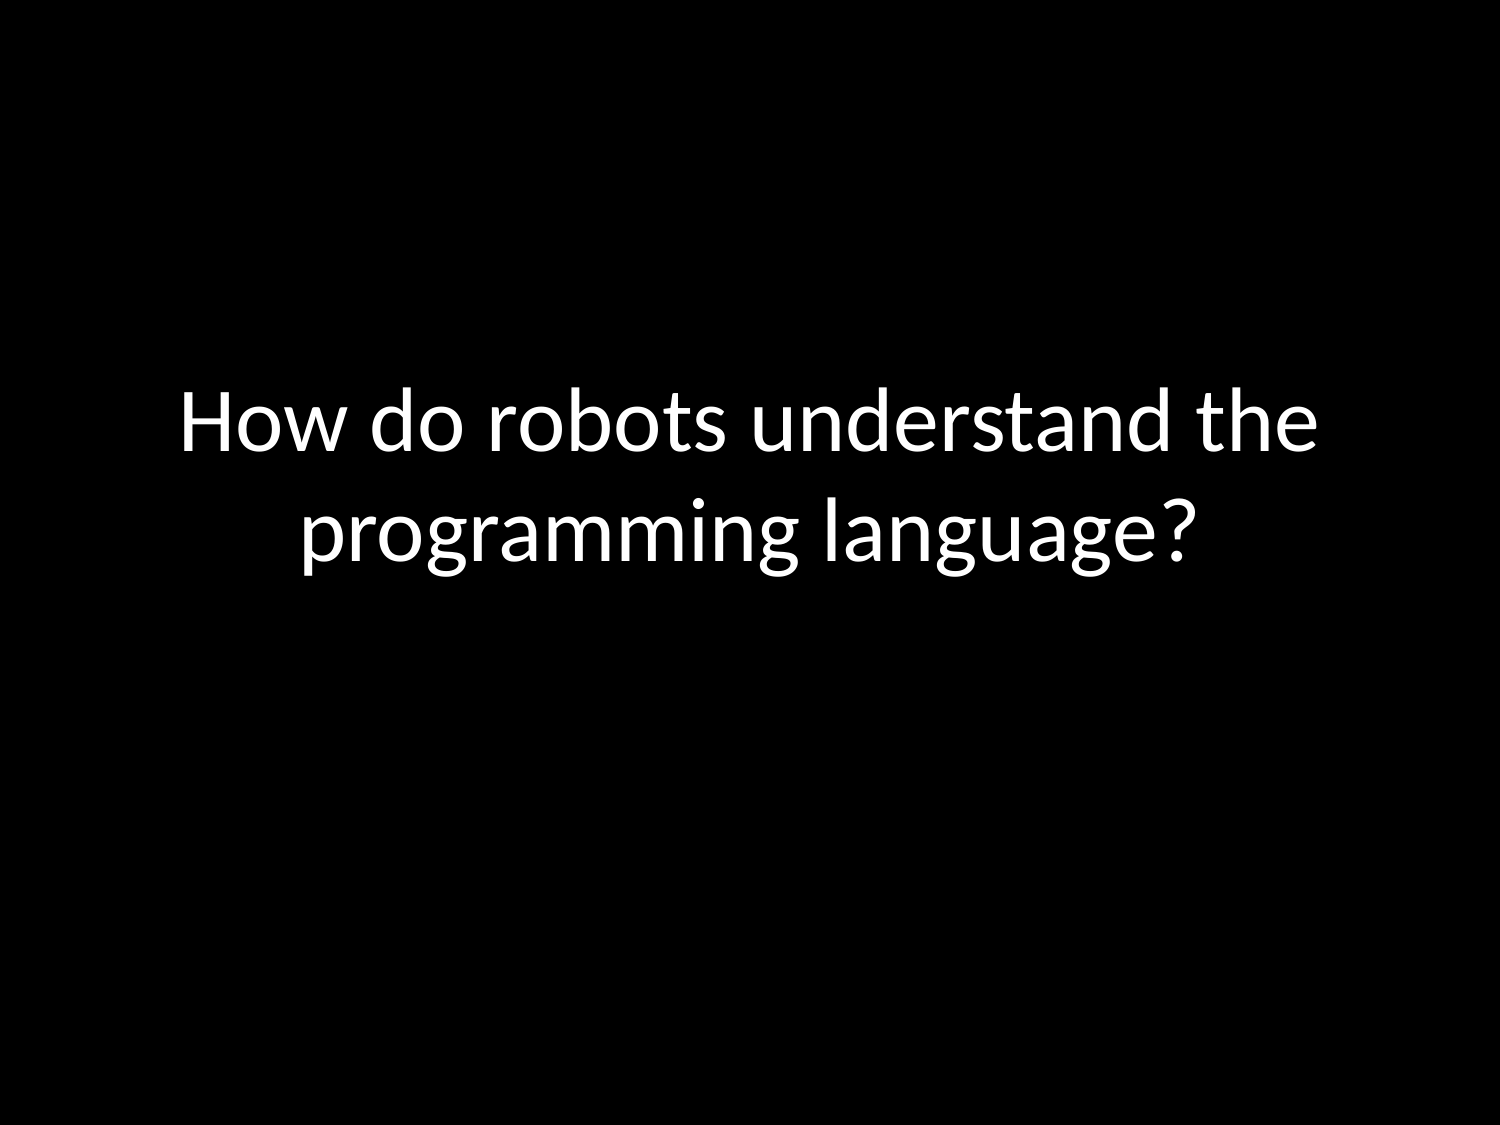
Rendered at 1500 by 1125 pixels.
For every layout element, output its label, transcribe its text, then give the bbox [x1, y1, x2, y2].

title How do robots understand the programming language? [112, 349, 1388, 591]
